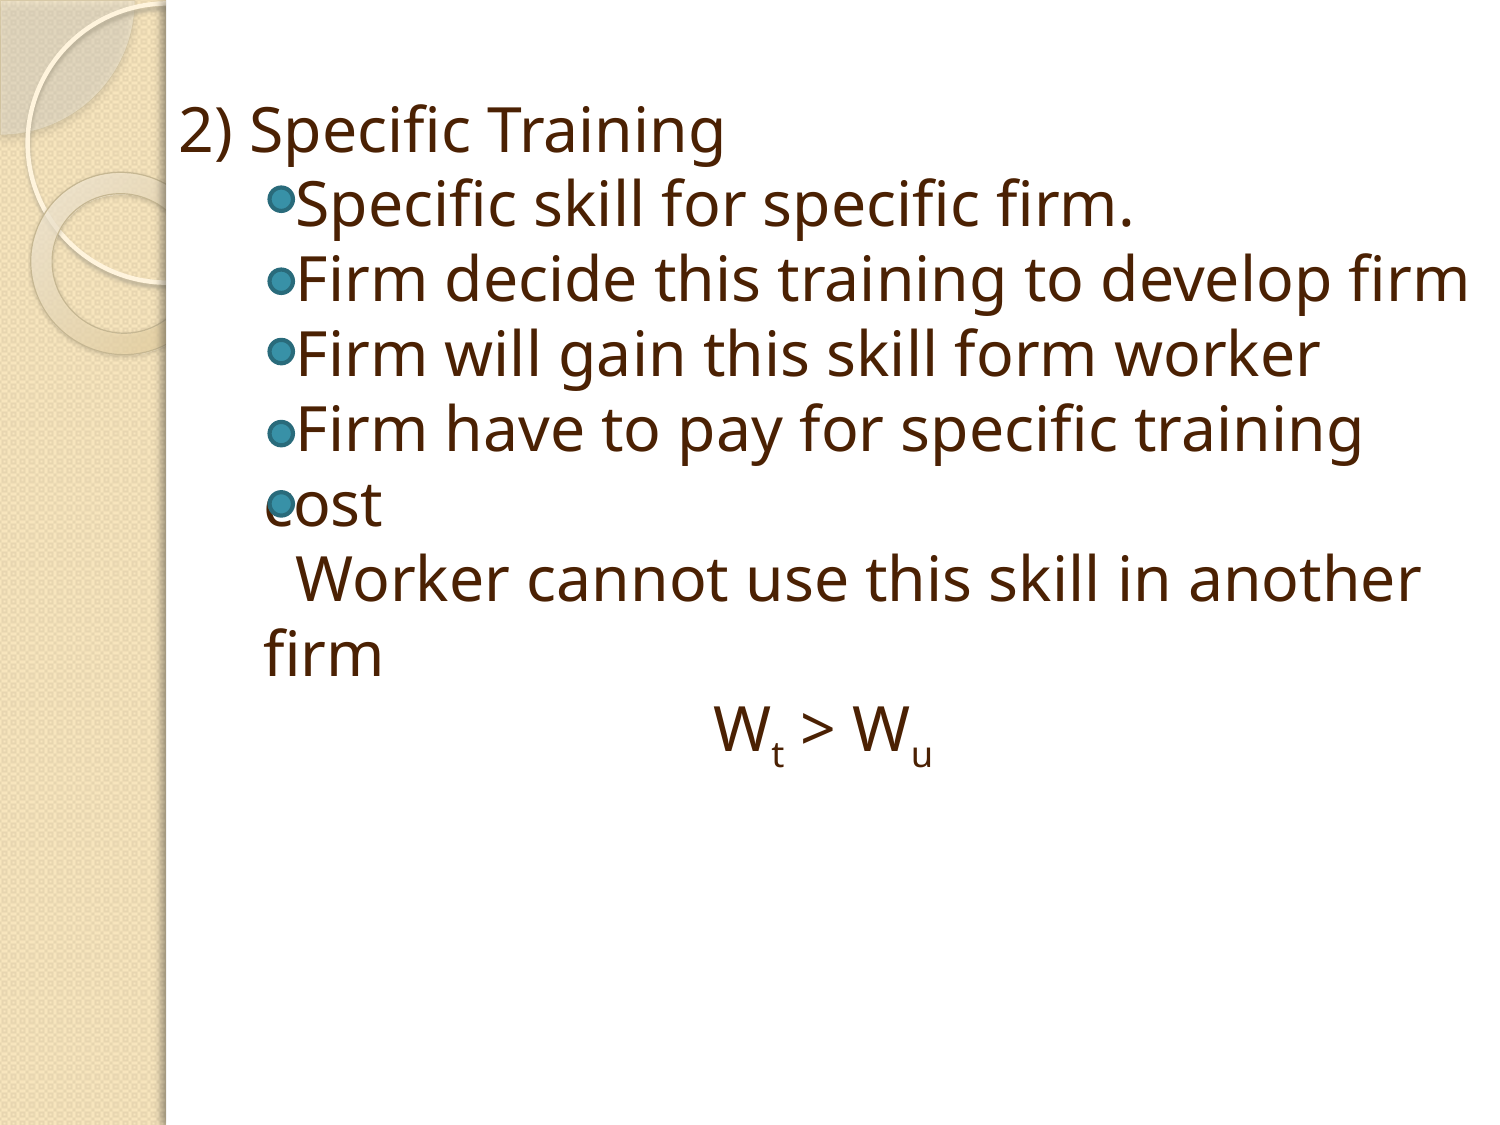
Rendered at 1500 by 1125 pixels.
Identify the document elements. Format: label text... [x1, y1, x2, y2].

text_box [267, 490, 296, 518]
text_box [267, 185, 296, 214]
text_box [267, 337, 296, 366]
text_box [267, 419, 296, 448]
text_box [267, 267, 296, 296]
text_box 2) Specific Training Specific skill for specific firm. Firm decide this training to develop firm Firm will gain this skill form worker Firm have to pay for specific training cost Worker cannot use this skill in another firm Wt > Wu [163, 82, 1489, 857]
